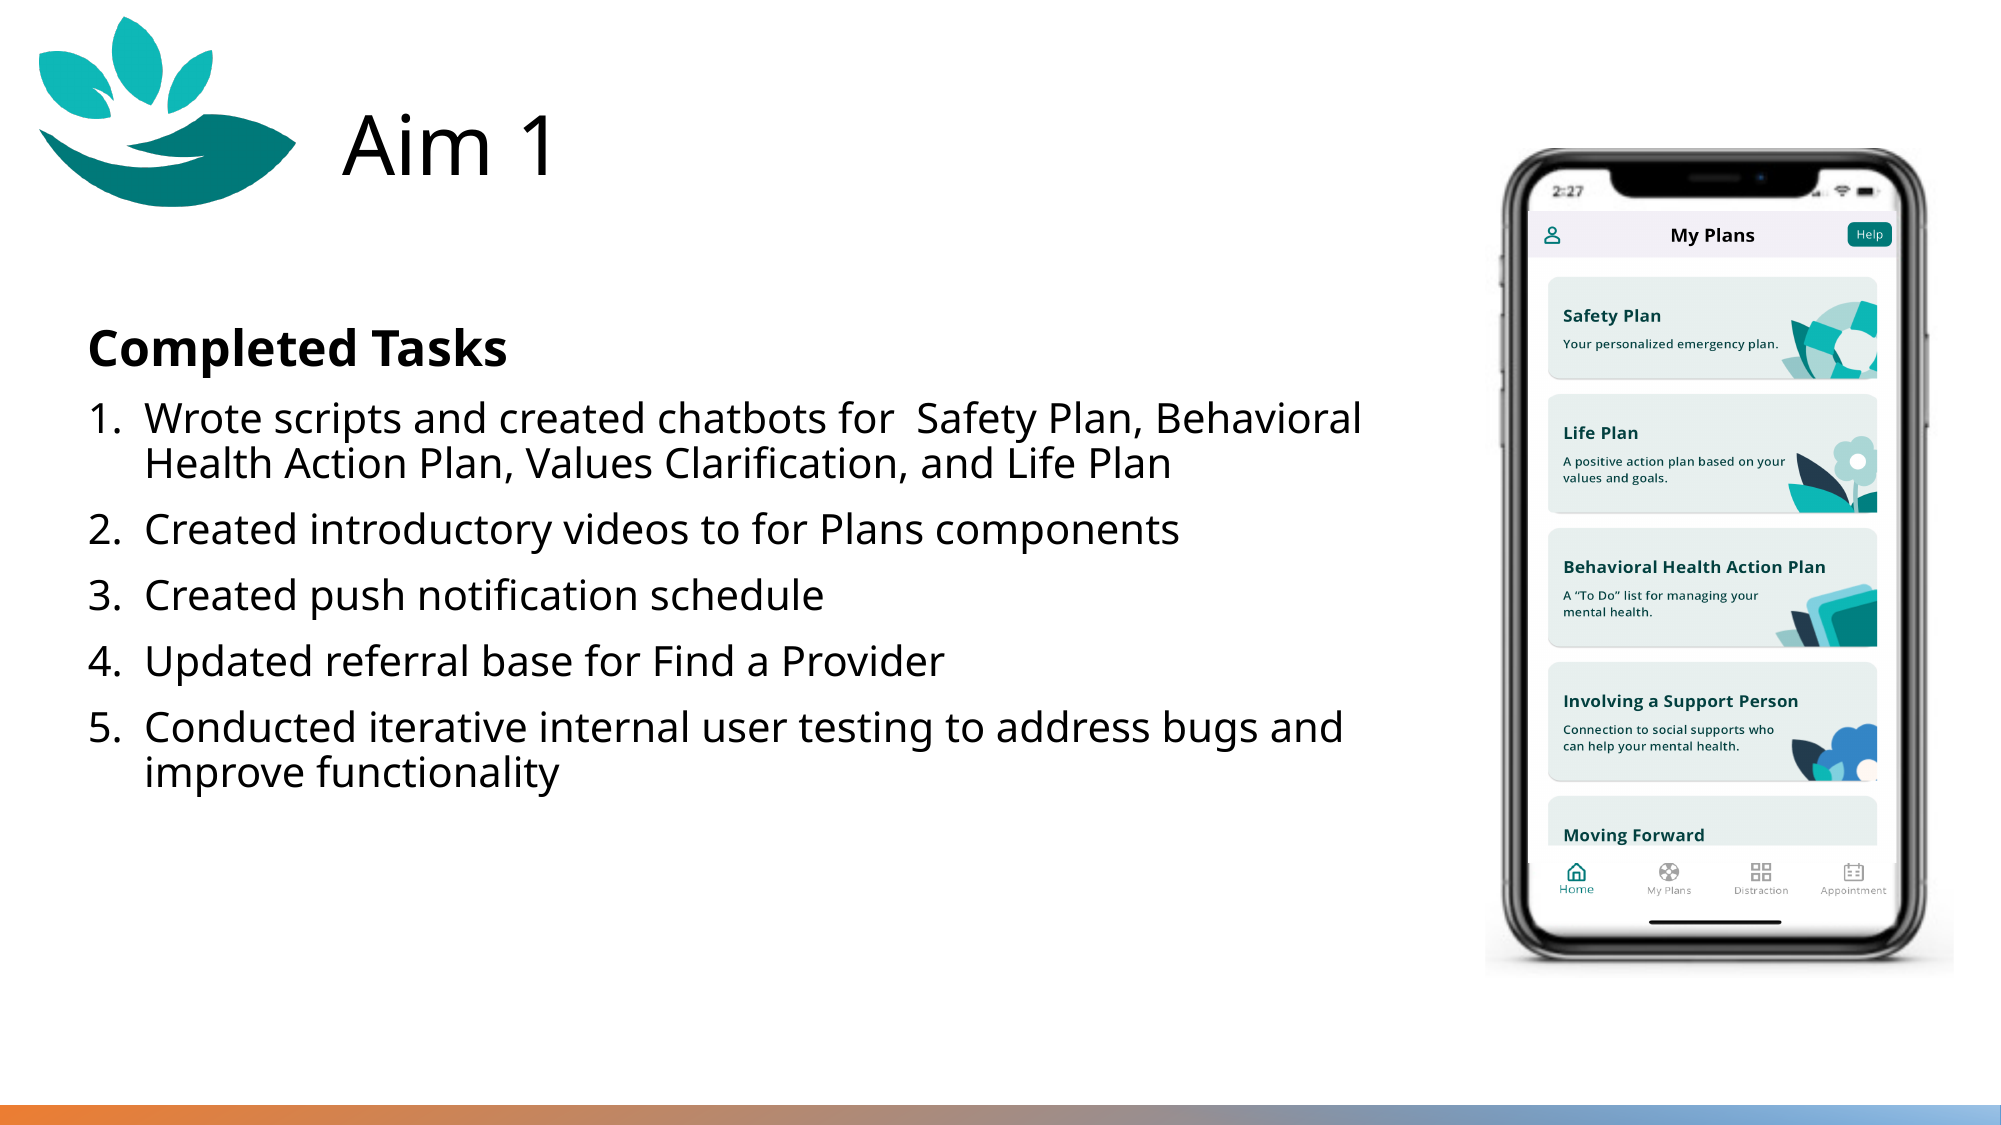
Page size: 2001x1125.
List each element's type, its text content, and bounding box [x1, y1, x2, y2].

list Completed Tasks Wrote scripts and created chatbots for Safety Plan, Behavioral Health Action Plan, Values Clarification, and Life Plan Created introductory videos to for Plans components Created push notification schedule Updated referral base for Find a Provider Conducted iterative internal user testing to address bugs and improve functionality [72, 315, 1407, 882]
title Aim 1 [327, 39, 1689, 258]
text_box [0, 1105, 2000, 1125]
picture [39, 15, 296, 207]
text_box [1485, 148, 1954, 978]
